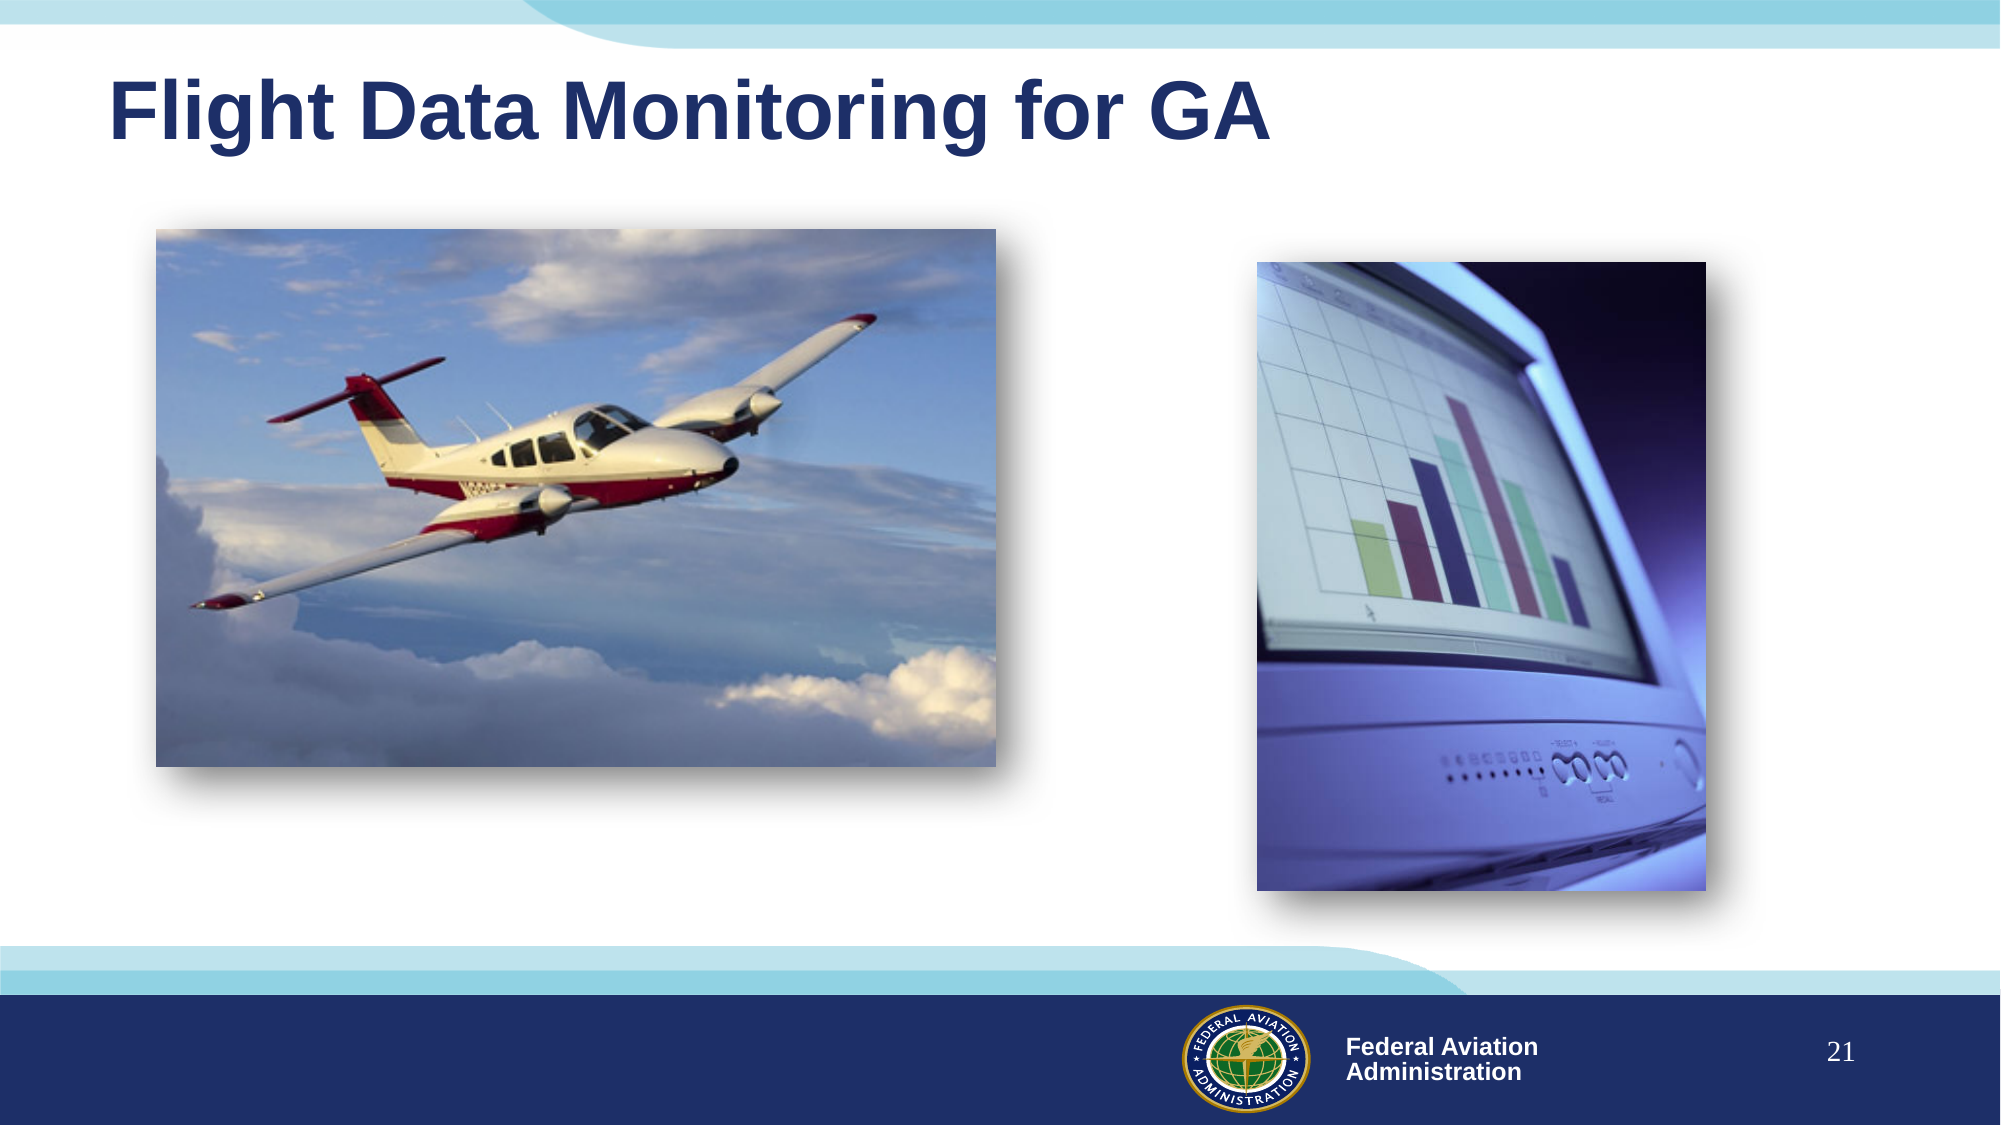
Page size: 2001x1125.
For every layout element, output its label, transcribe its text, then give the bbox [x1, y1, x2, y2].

slide_number 21 [1630, 1025, 1872, 1100]
picture [0, 0, 1999, 50]
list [156, 228, 996, 768]
title Flight Data Monitoring for GA [93, 56, 1947, 157]
picture [0, 945, 2000, 995]
picture [1257, 262, 1706, 891]
